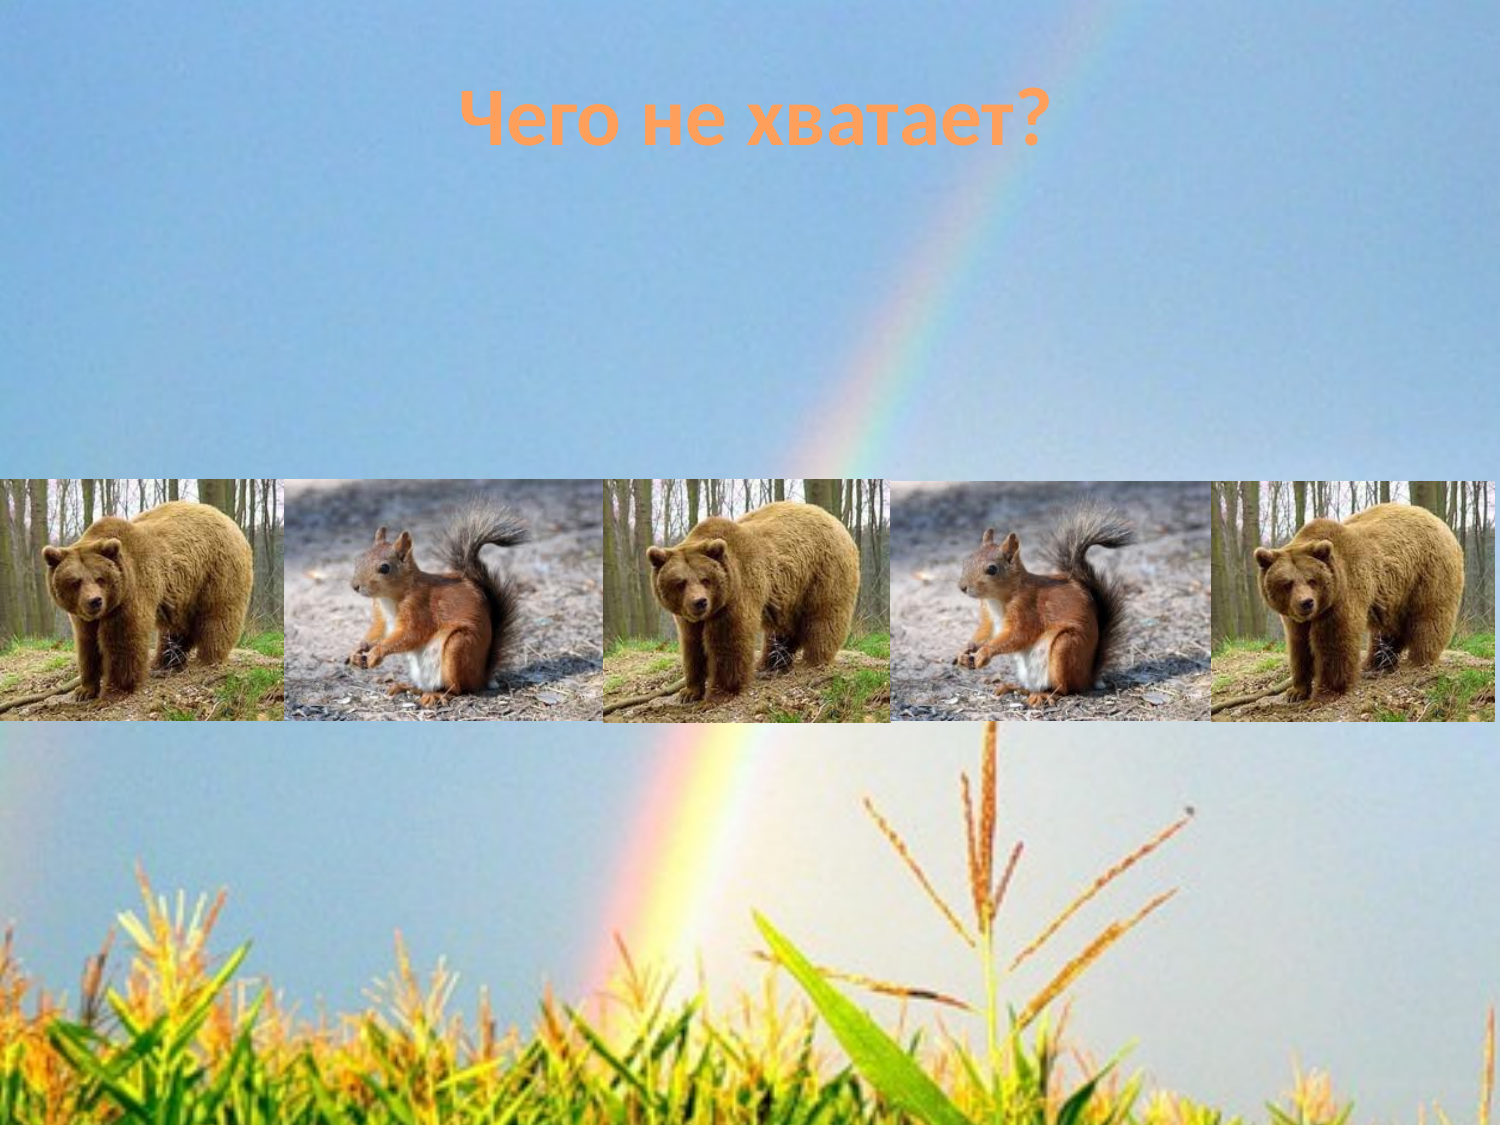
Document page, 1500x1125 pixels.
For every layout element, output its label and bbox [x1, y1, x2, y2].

picture [0, 479, 1495, 738]
list [0, 0, 1500, 1125]
